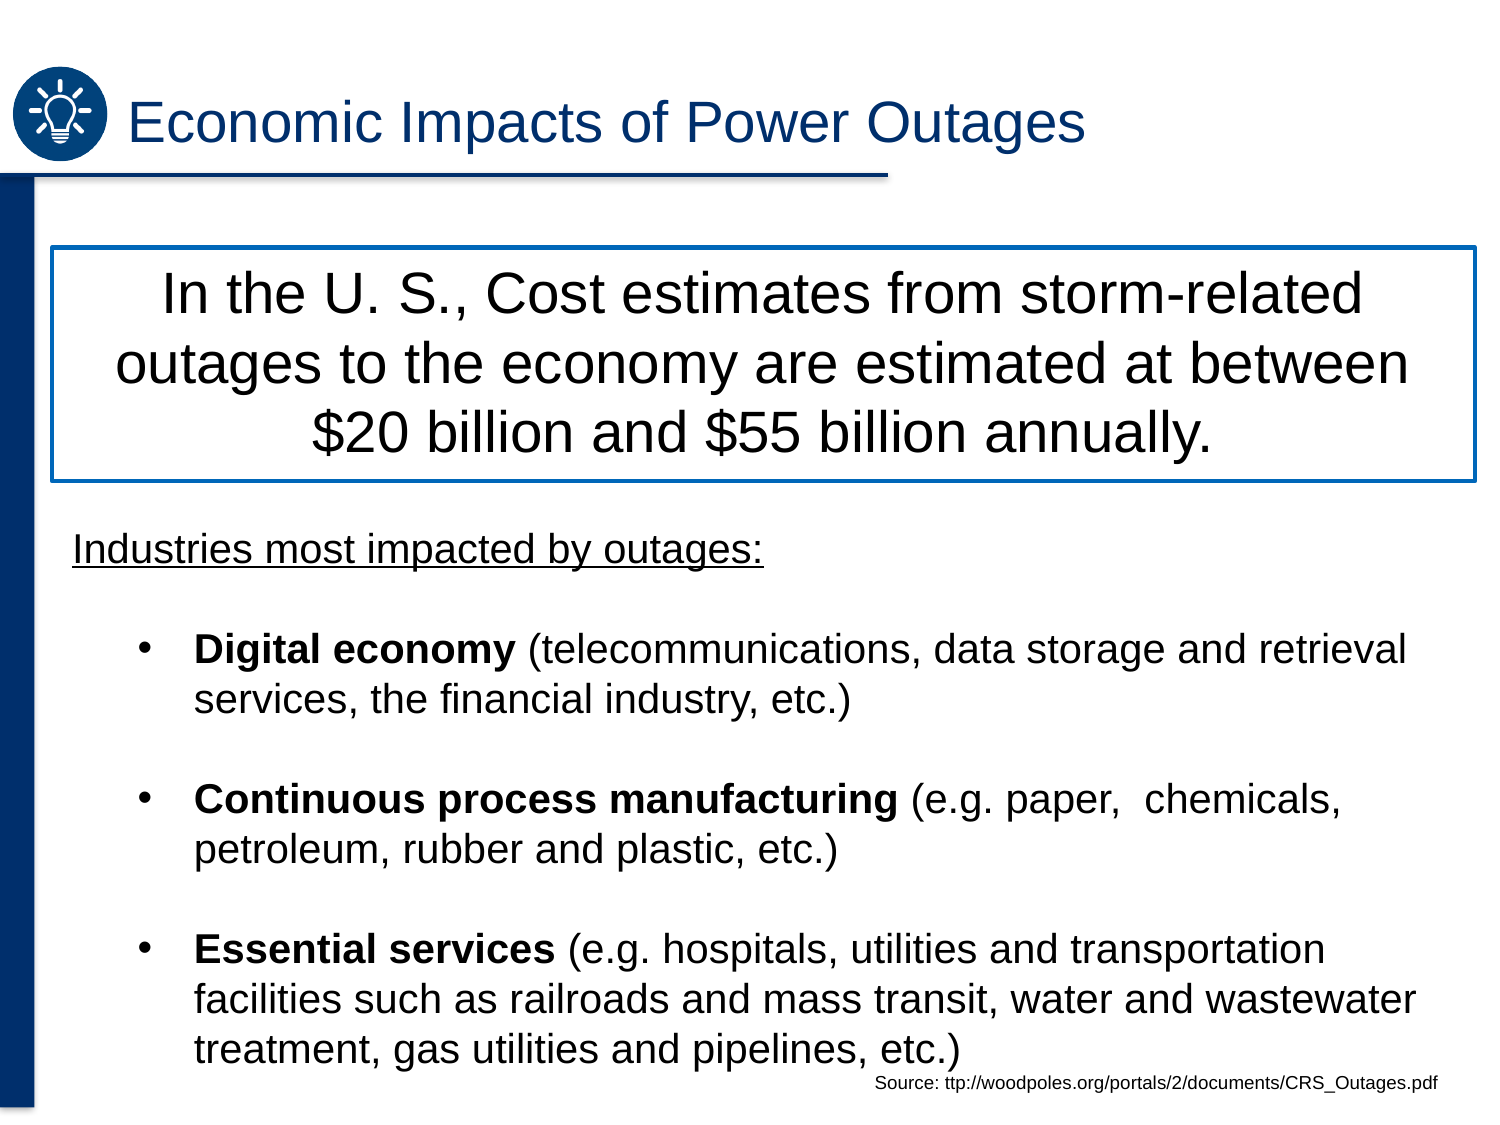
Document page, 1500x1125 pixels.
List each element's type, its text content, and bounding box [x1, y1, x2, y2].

list In the U. S., Cost estimates from storm-related outages to the economy are estimated at between $20 billion and $55 billion annually. [50, 245, 1477, 483]
text_box Source: ttp://woodpoles.org/portals/2/documents/CRS_Outages.pdf [785, 1063, 1453, 1101]
text_box Industries most impacted by outages: Digital economy (telecommunications, data storage and retrieval services, the financial industry, etc.) Continuous process manufacturing (e.g. paper, chemicals, petroleum, rubber and plastic, etc.) Essential services (e.g. hospitals, utilities and transportation facilities such as railroads and mass transit, water and wastewater treatment, gas utilities and pipelines, etc.) [57, 514, 1435, 1080]
picture [7, 61, 112, 167]
title Economic Impacts of Power Outages [112, 17, 1338, 162]
